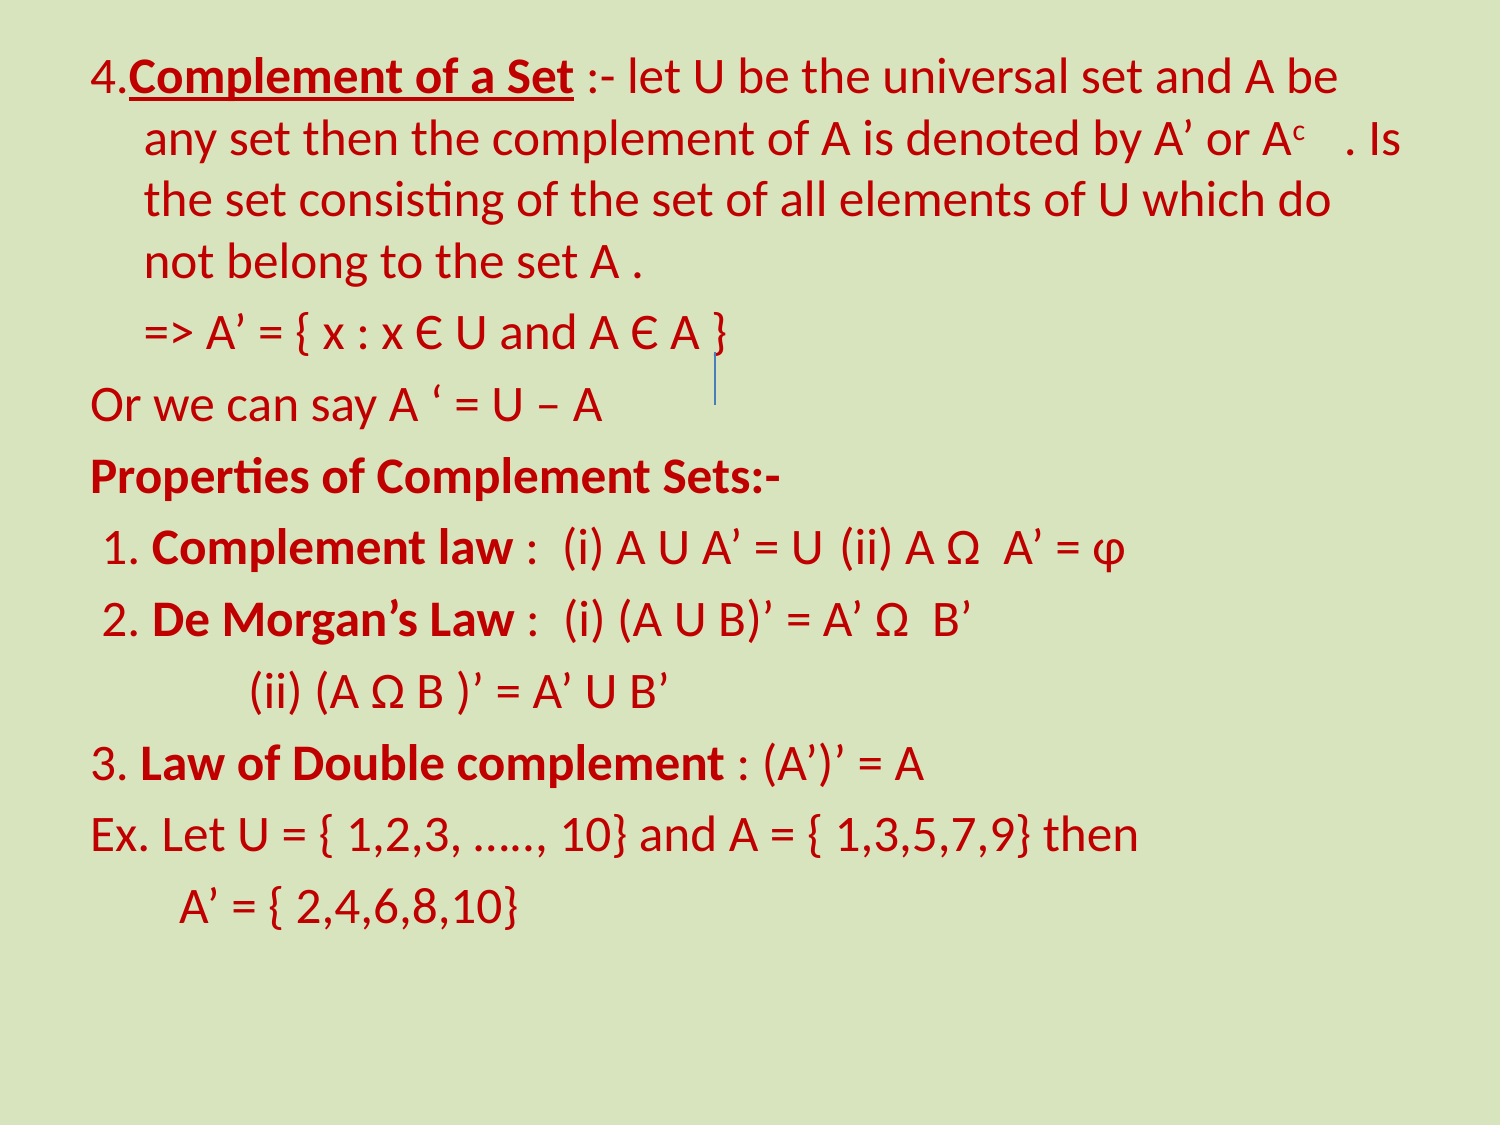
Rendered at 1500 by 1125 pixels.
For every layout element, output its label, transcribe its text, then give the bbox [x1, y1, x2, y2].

list 4.Complement of a Set :- let U be the universal set and A be any set then the complement of A is denoted by A’ or Ac . Is the set consisting of the set of all elements of U which do not belong to the set A . => A’ = { x : x Є U and A Є A } Or we can say A ‘ = U – A Properties of Complement Sets:- 1. Complement law : (i) A U A’ = U (ii) A Ω A’ = ɸ 2. De Morgan’s Law : (i) (A U B)’ = A’ Ω B’ (ii) (A Ω B )’ = A’ U B’ 3. Law of Double complement : (A’)’ = A Ex. Let U = { 1,2,3, ….., 10} and A = { 1,3,5,7,9} then A’ = { 2,4,6,8,10} [75, 35, 1425, 951]
